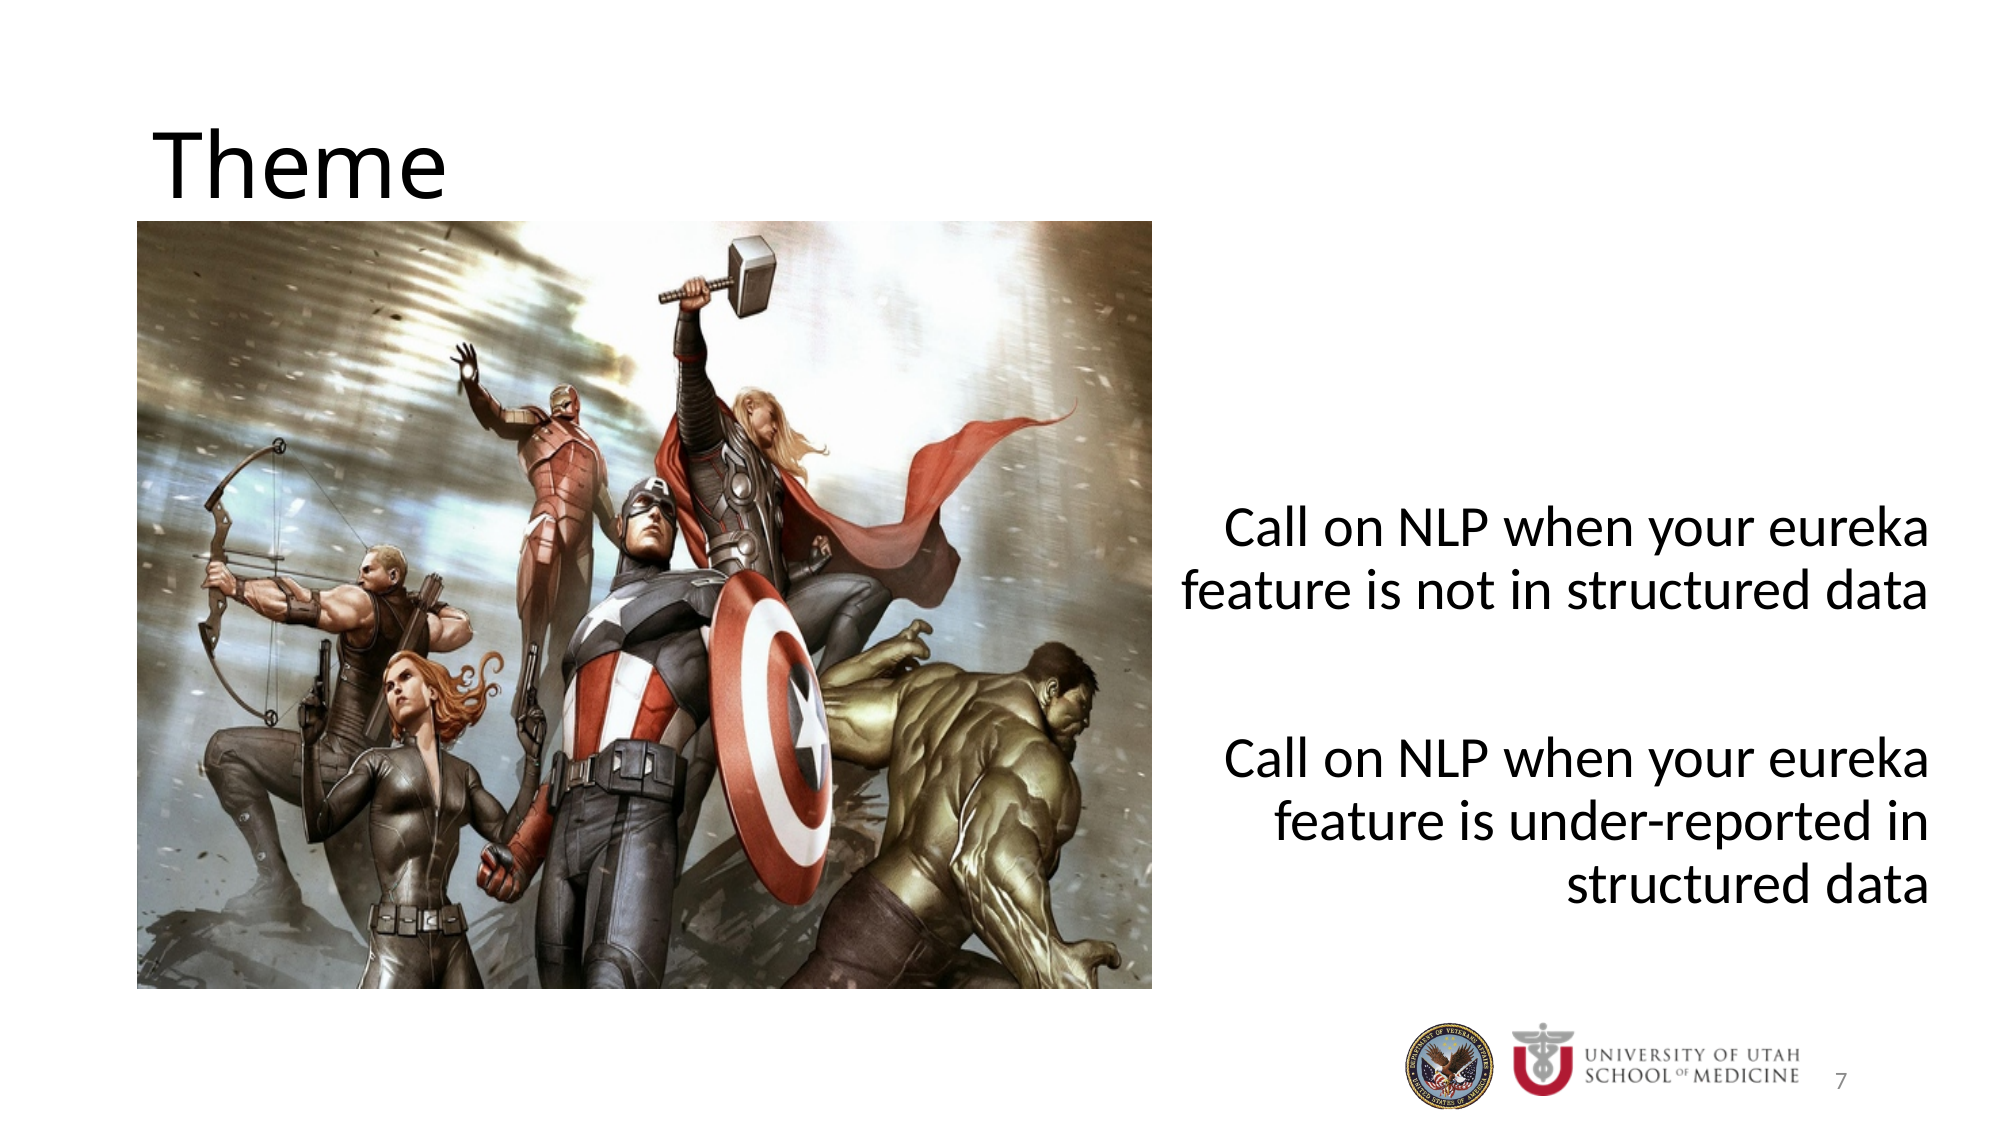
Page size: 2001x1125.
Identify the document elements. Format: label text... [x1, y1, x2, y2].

picture [1405, 1022, 1494, 1110]
title Theme [137, 59, 1863, 278]
picture [1512, 1022, 1800, 1096]
list Call on NLP when your eureka feature is not in structured data Call on NLP when your eureka feature is under-reported in structured data [1152, 489, 1946, 966]
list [137, 221, 1152, 989]
